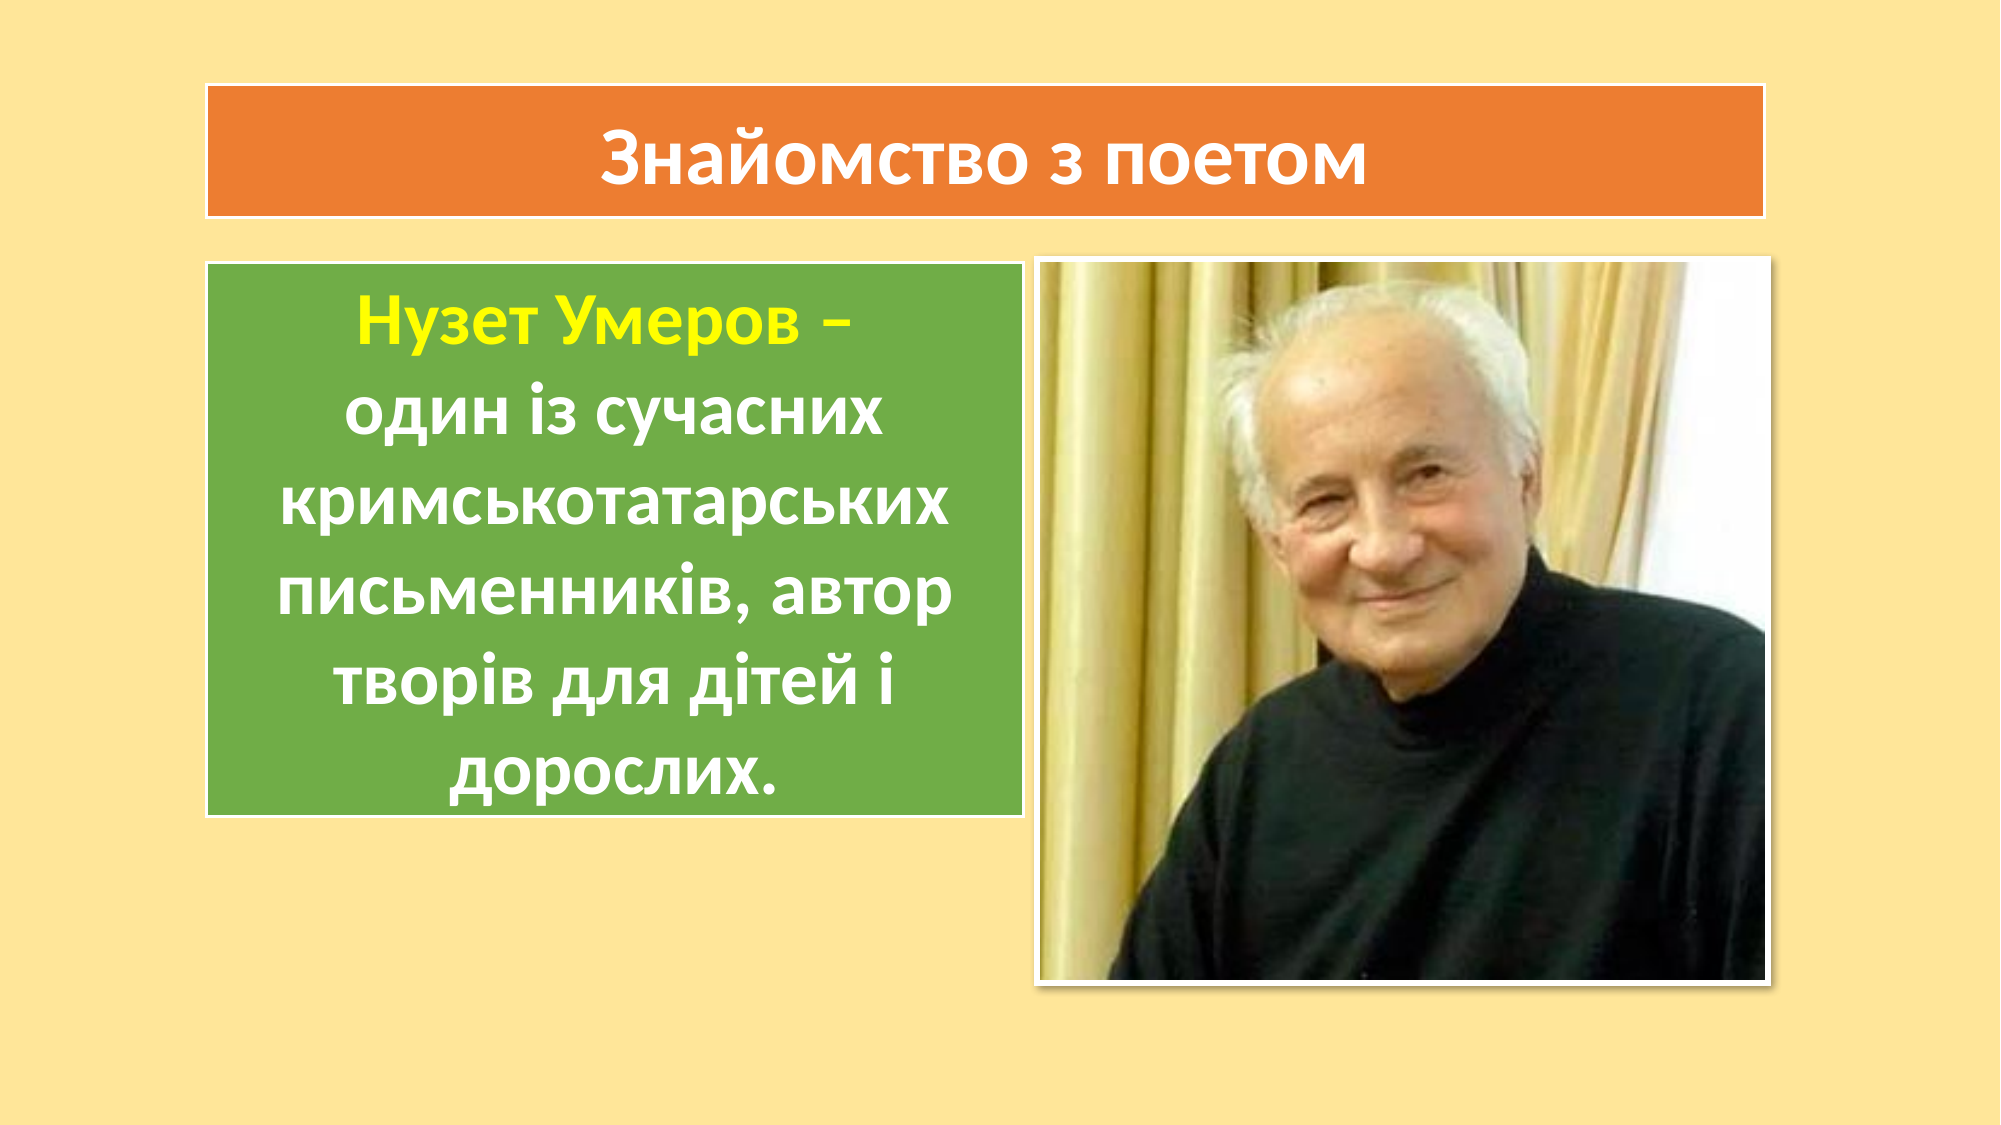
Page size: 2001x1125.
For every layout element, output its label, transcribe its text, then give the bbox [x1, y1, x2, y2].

text_box Знайомство з поетом [205, 83, 1766, 219]
text_box Нузет Умеров – один із сучасних кримськотатарських письменників, автор творів для дітей і дорослих. [205, 261, 1025, 818]
picture [1040, 262, 1765, 980]
